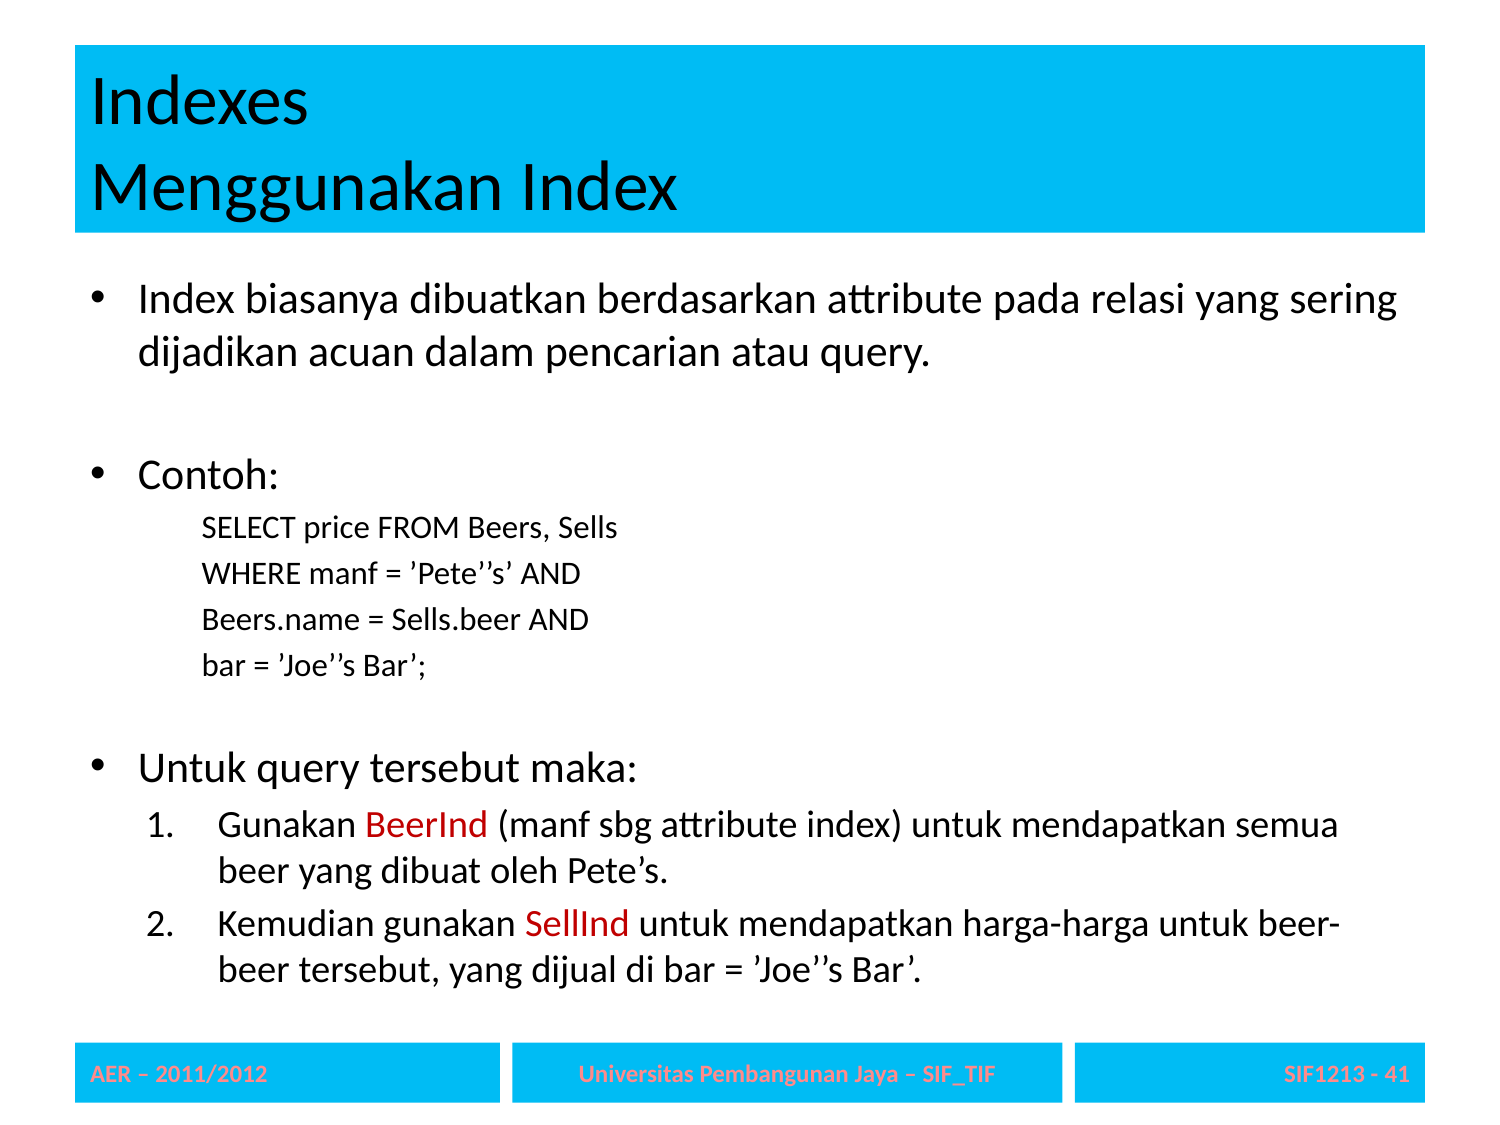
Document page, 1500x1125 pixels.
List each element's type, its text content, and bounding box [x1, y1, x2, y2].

slide_number AER – 2011/2012 [75, 1042, 500, 1103]
footer Universitas Pembangunan Jaya – SIF_TIF [512, 1042, 1063, 1103]
list Index biasanya dibuatkan berdasarkan attribute pada relasi yang sering dijadikan acuan dalam pencarian atau query. Contoh: SELECT price FROM Beers, Sells WHERE manf = ’Pete’’s’ AND Beers.name = Sells.beer AND bar = ’Joe’’s Bar’; Untuk query tersebut maka: Gunakan BeerInd (manf sbg attribute index) untuk mendapatkan semua beer yang dibuat oleh Pete’s. Kemudian gunakan SellInd untuk mendapatkan harga-harga untuk beer-beer tersebut, yang dijual di bar = ’Joe’’s Bar’. [75, 262, 1425, 1005]
title Indexes Menggunakan Index [75, 45, 1425, 233]
slide_number SIF1213 - 41 [1074, 1042, 1425, 1103]
